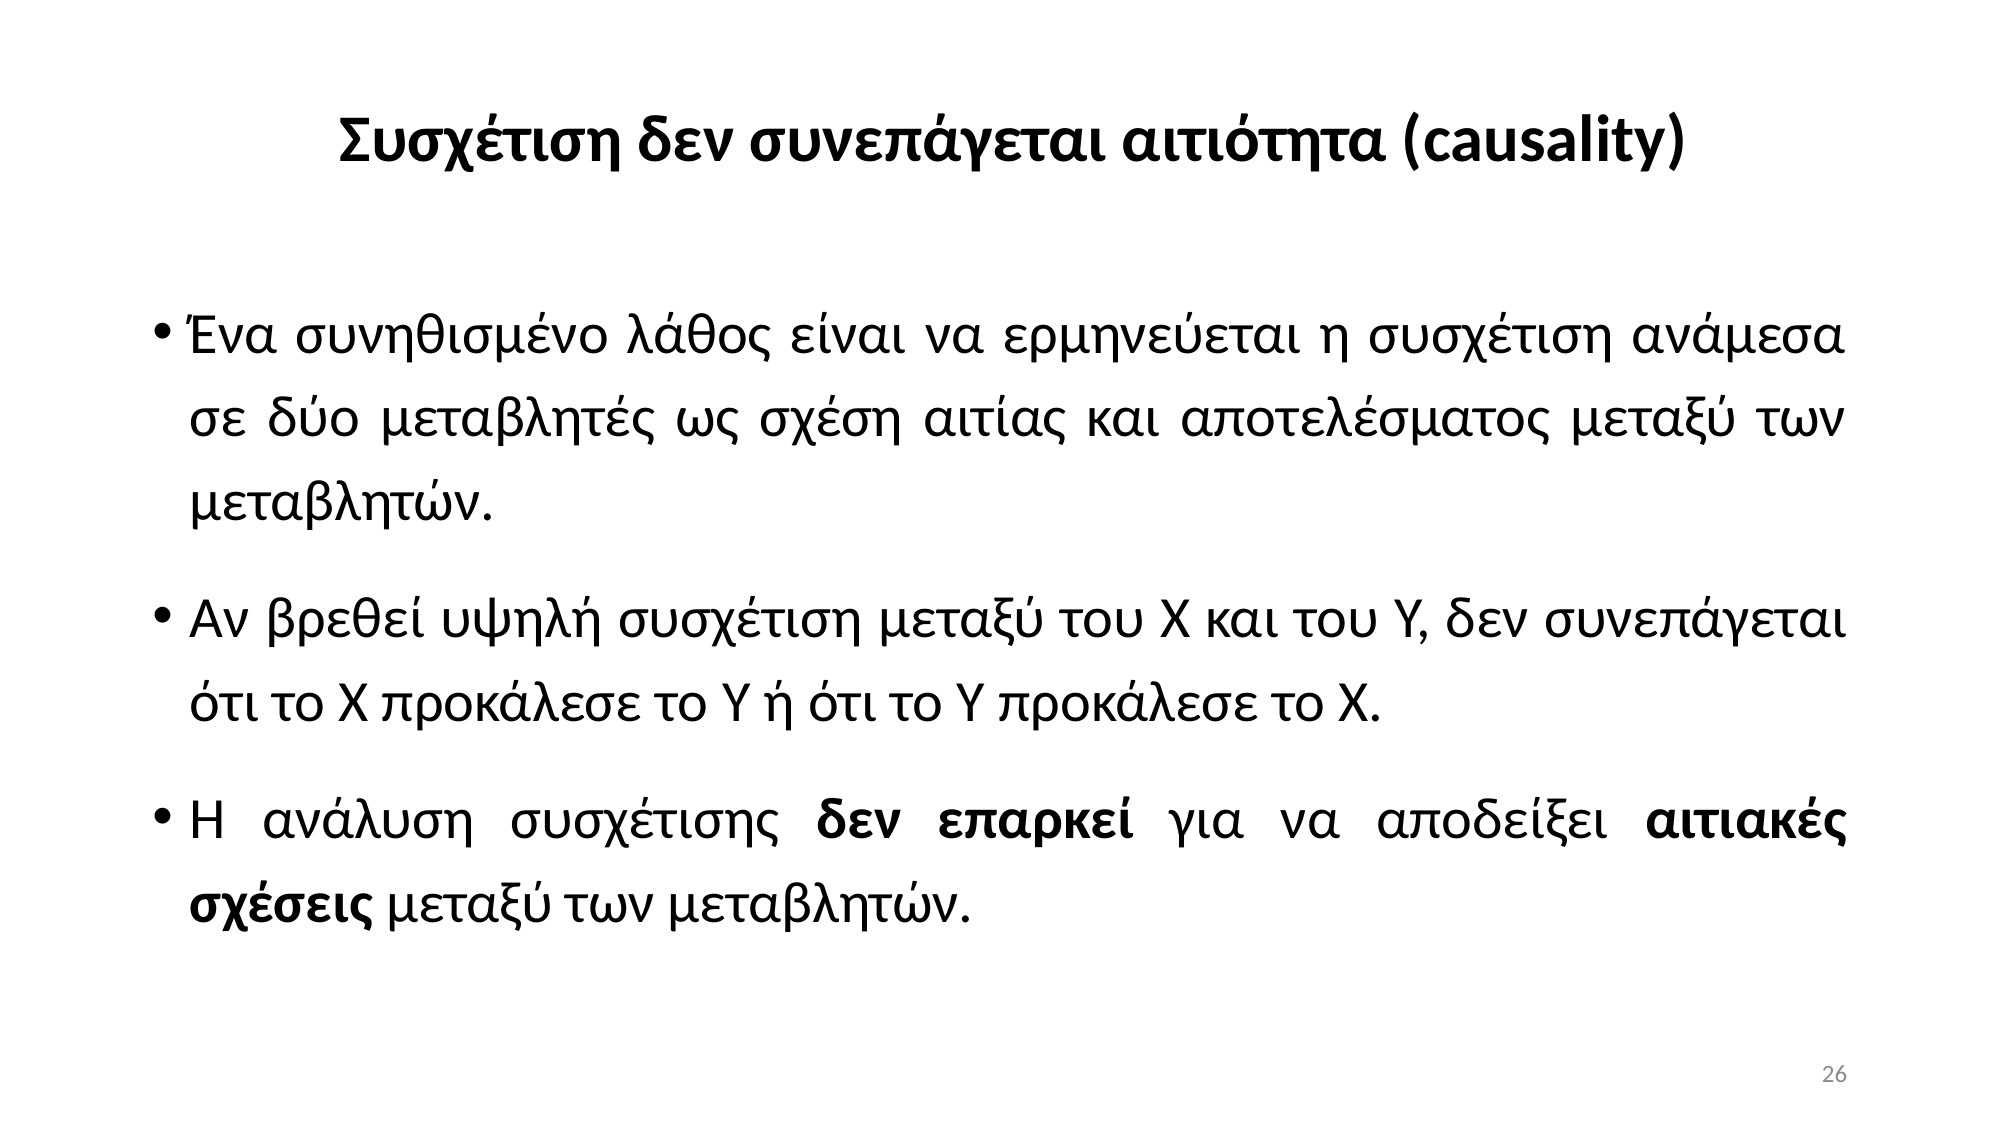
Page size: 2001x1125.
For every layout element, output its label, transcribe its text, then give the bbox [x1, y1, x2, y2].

list Ένα συνηθισμένο λάθος είναι να ερμηνεύεται η συσχέτιση ανάμεσα σε δύο μεταβλητές ως σχέση αιτίας και αποτελέσματος μεταξύ των μεταβλητών. Αν βρεθεί υψηλή συσχέτιση μεταξύ του Χ και του Y, δεν συνεπάγεται ότι το Χ προκάλεσε το Y ή ότι το Y προκάλεσε το Χ. Η ανάλυση συσχέτισης δεν επαρκεί για να αποδείξει αιτιακές σχέσεις μεταξύ των μεταβλητών. [137, 273, 1863, 1014]
slide_number 26 [1412, 1042, 1863, 1103]
title Συσχέτιση δεν συνεπάγεται αιτιότητα (causality) [324, 45, 1789, 235]
